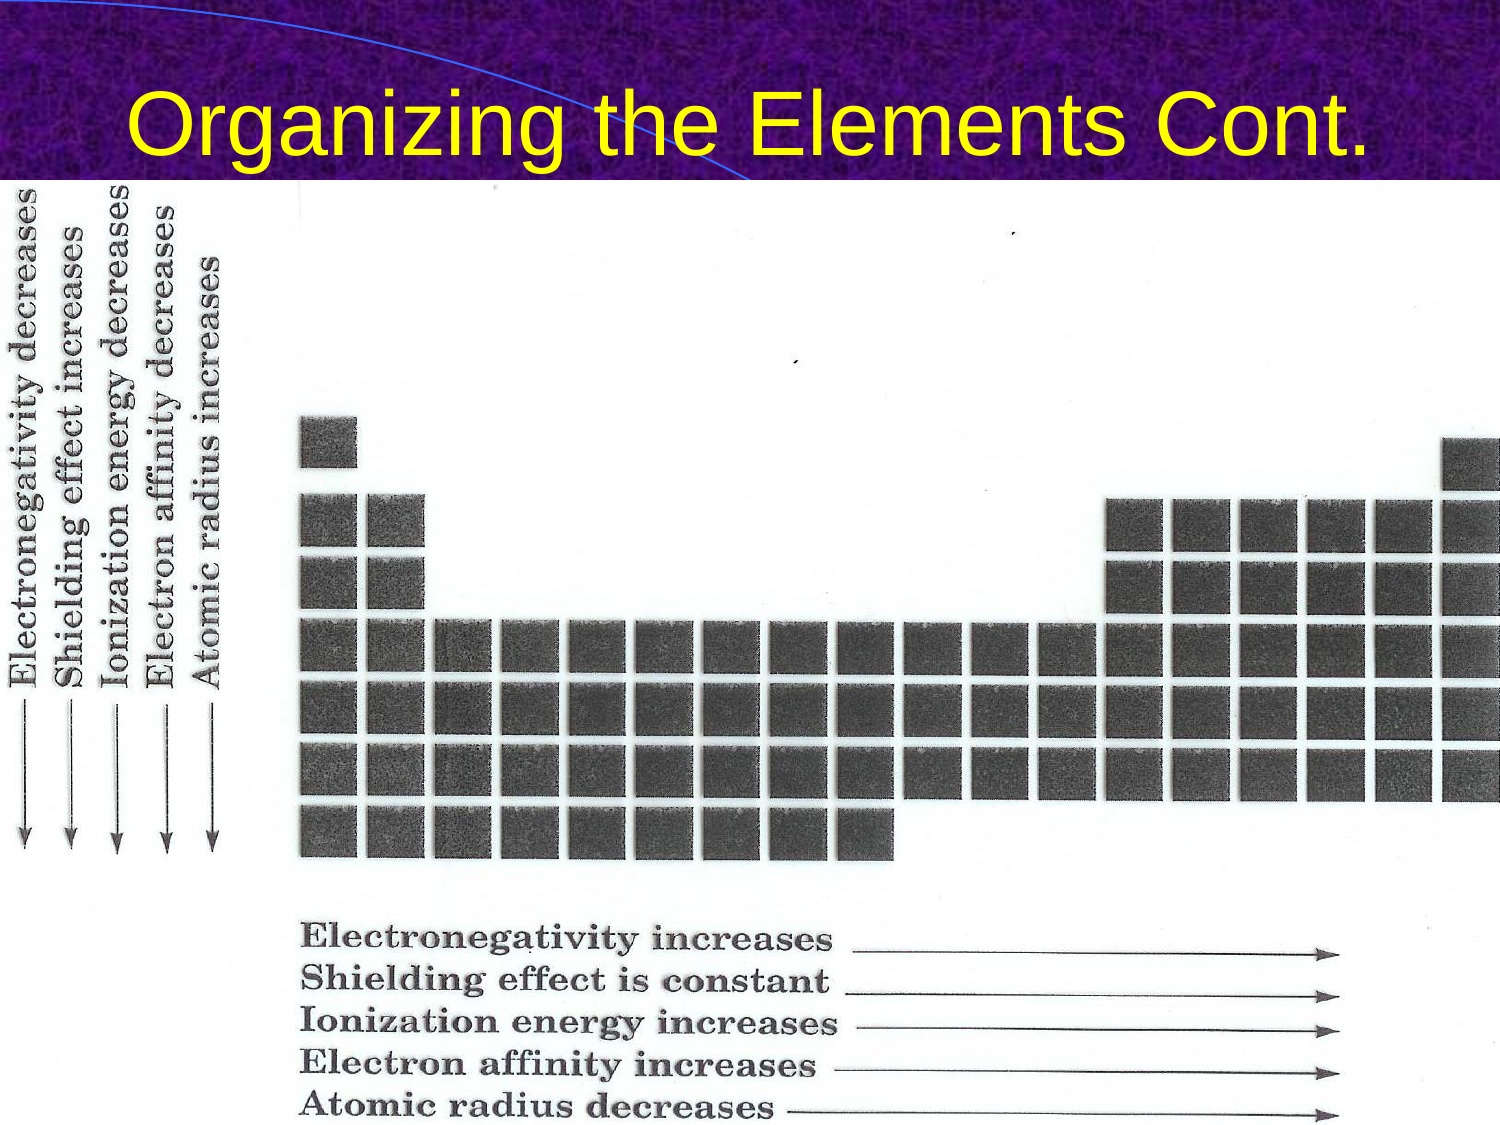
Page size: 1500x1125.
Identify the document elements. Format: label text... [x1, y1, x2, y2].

title Organizing the Elements Cont. [74, 24, 1426, 178]
picture [0, 0, 1500, 1125]
